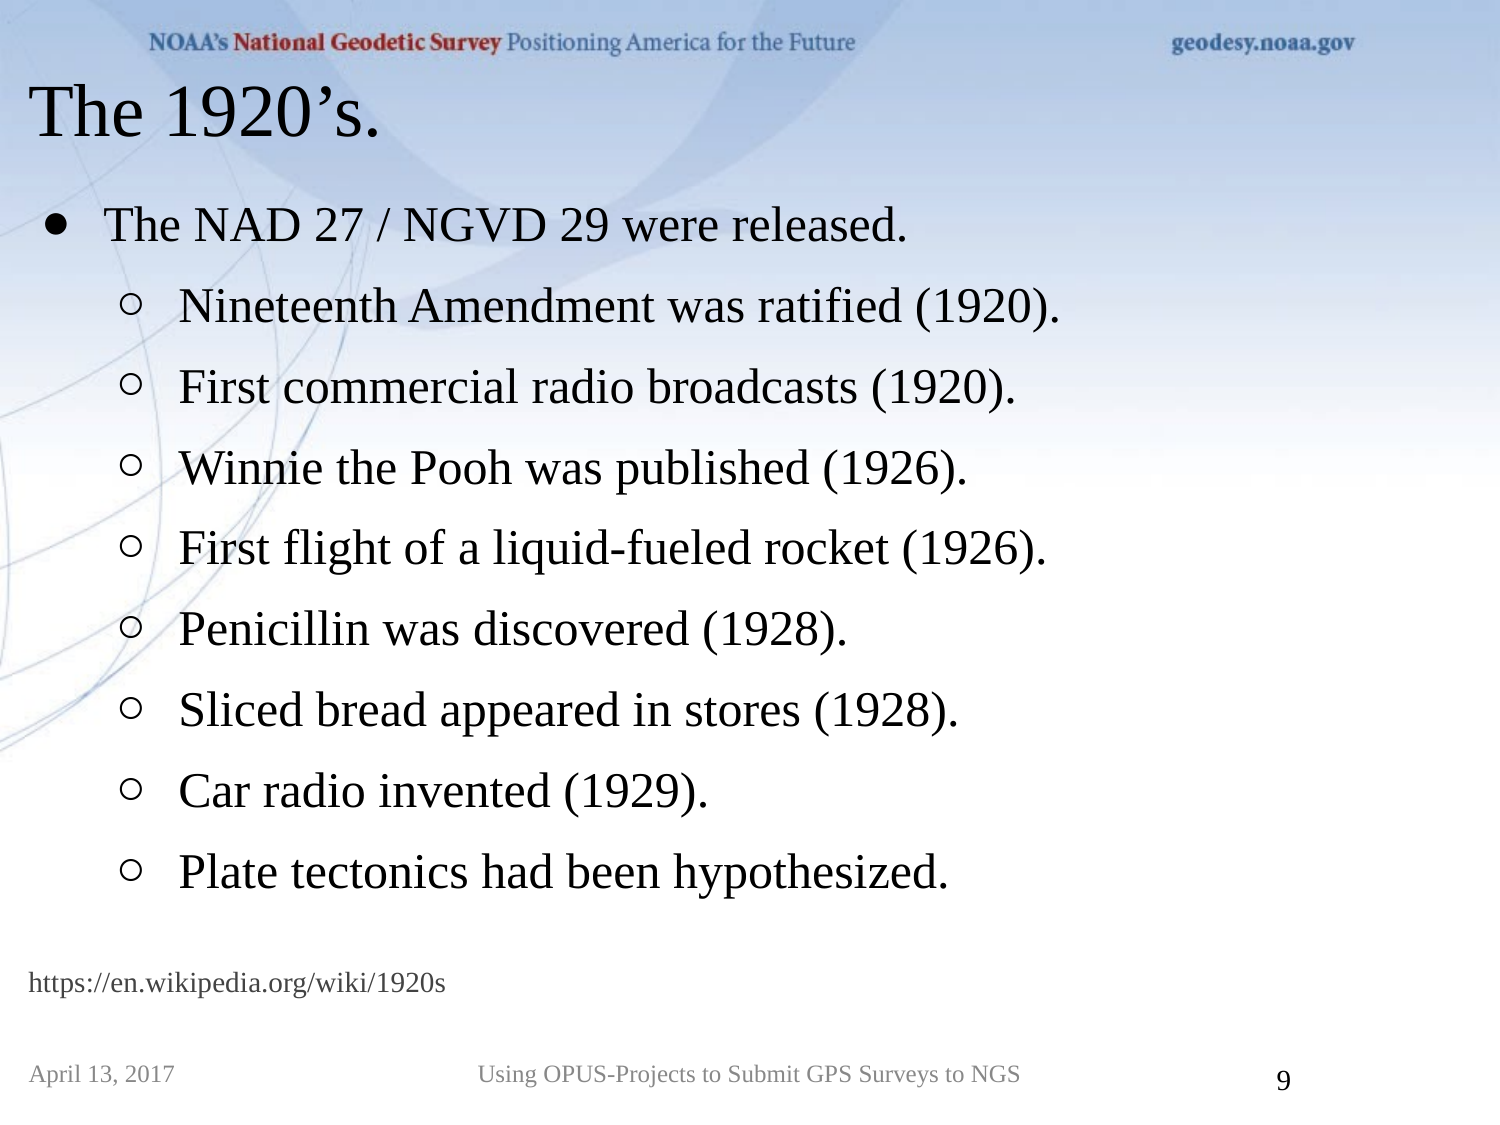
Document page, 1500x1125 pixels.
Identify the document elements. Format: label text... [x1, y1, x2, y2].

text_box April 13, 2017 [13, 1042, 237, 1115]
text_box The 1920’s. [13, 54, 1486, 184]
picture [0, 0, 1500, 1125]
text_box Using OPUS-Projects to Submit GPS Surveys to NGS [237, 1042, 1262, 1115]
text_box The NAD 27 / NGVD 29 were released. Nineteenth Amendment was ratified (1920). First commercial radio broadcasts (1920). Winnie the Pooh was published (1926). First flight of a liquid-fueled rocket (1926). Penicillin was discovered (1928). Sliced bread appeared in stores (1928). Car radio invented (1929). Plate tectonics had been hypothesized. https://en.wikipedia.org/wiki/1920s [13, 184, 1486, 1005]
slide_number 9 [1262, 1042, 1486, 1115]
